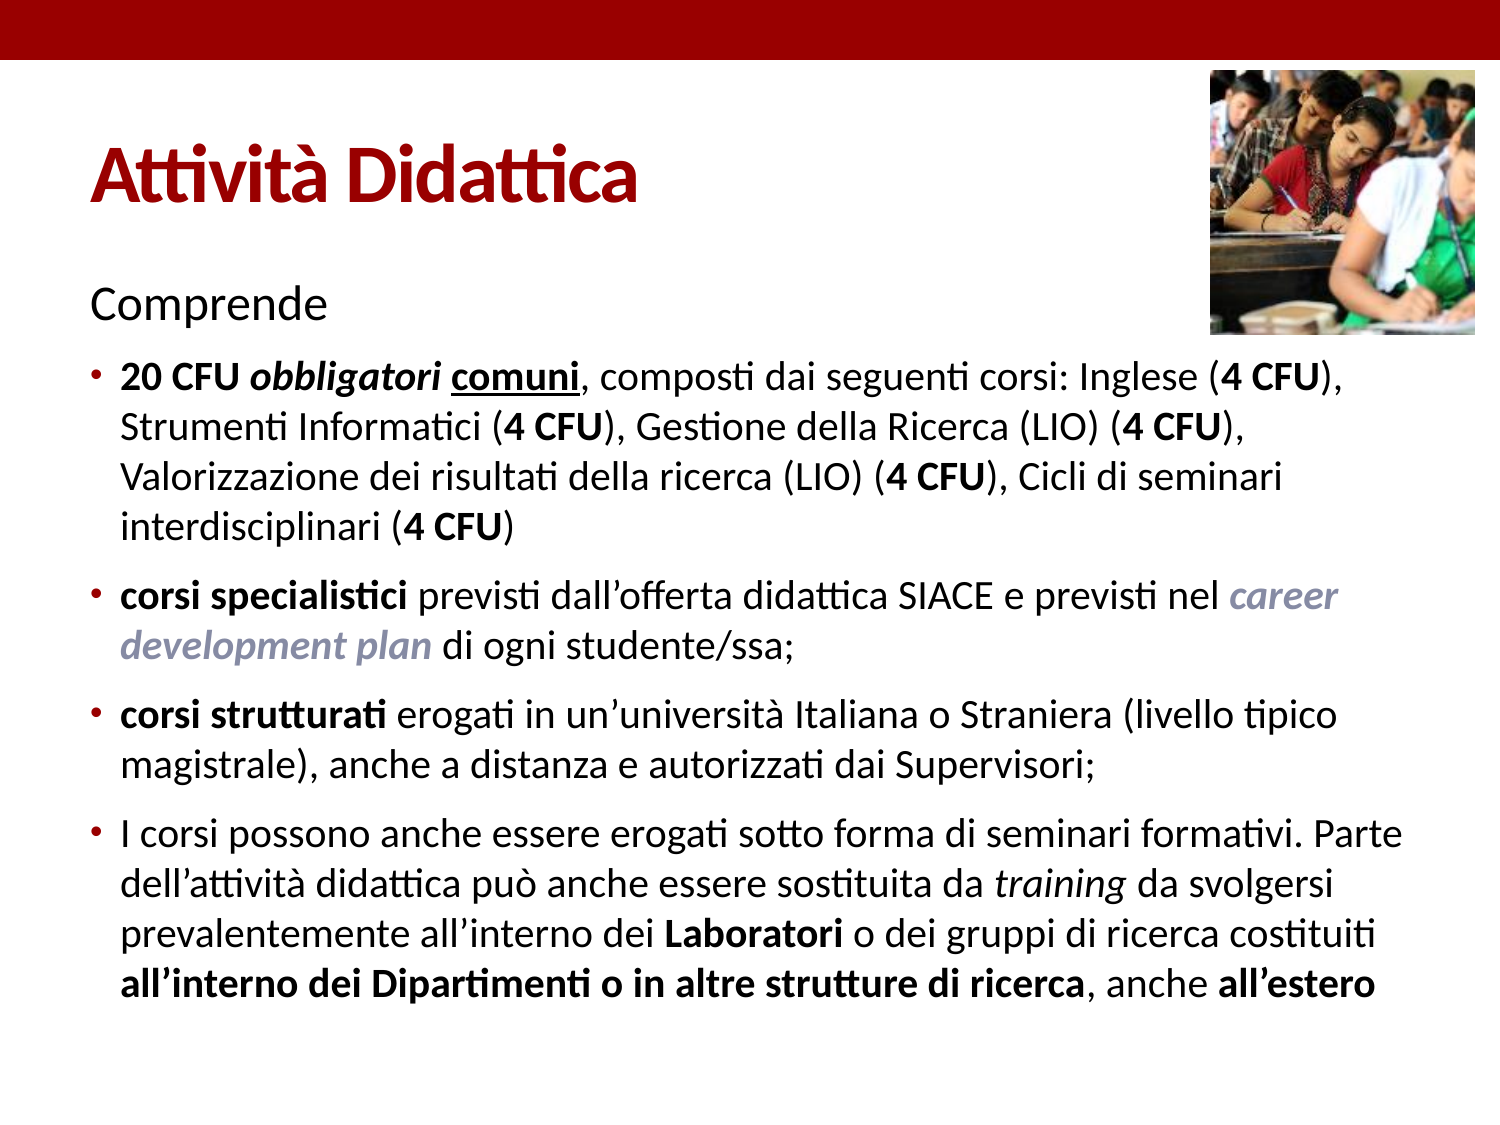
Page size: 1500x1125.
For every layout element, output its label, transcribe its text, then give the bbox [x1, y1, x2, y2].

picture [1210, 70, 1475, 335]
list Comprende 20 CFU obbligatori comuni, composti dai seguenti corsi: Inglese (4 CFU), Strumenti Informatici (4 CFU), Gestione della Ricerca (LIO) (4 CFU), Valorizzazione dei risultati della ricerca (LIO) (4 CFU), Cicli di seminari interdisciplinari (4 CFU) corsi specialistici previsti dall’offerta didattica SIACE e previsti nel career development plan di ogni studente/ssa; corsi strutturati erogati in un’università Italiana o Straniera (livello tipico magistrale), anche a distanza e autorizzati dai Supervisori; I corsi possono anche essere erogati sotto forma di seminari formativi. Parte dell’attività didattica può anche essere sostituita da training da svolgersi prevalentemente all’interno dei Laboratori o dei gruppi di ricerca costituiti all’interno dei Dipartimenti o in altre strutture di ricerca, anche all’estero [75, 262, 1425, 1063]
title Attività Didattica [75, 87, 1207, 250]
